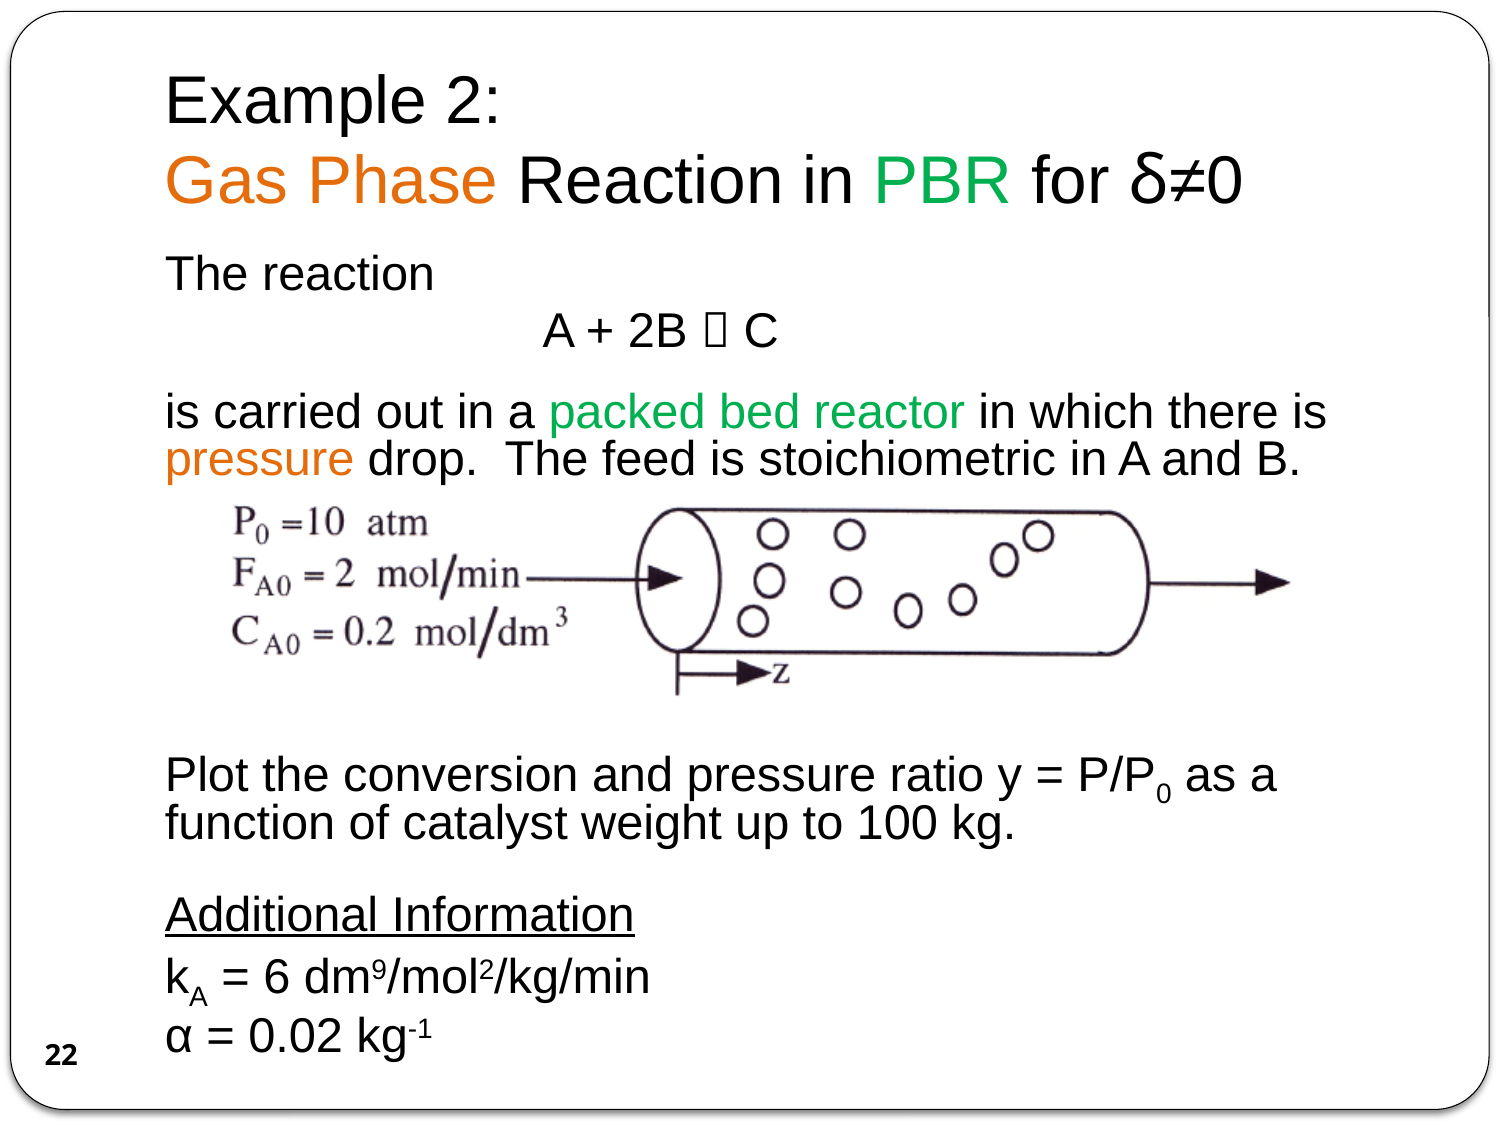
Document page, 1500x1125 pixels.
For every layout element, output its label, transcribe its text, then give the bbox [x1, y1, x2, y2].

title Example 2: Gas Phase Reaction in PBR for δ≠0 [150, 45, 1425, 233]
picture [222, 490, 1320, 714]
text_box The reaction A + 2B  C is carried out in a packed bed reactor in which there is pressure drop. The feed is stoichiometric in A and B. Plot the conversion and pressure ratio y = P/P0 as a function of catalyst weight up to 100 kg. Additional Information kA = 6 dm9/mol2/kg/min α = 0.02 kg-1 [149, 245, 1425, 1073]
slide_number 22 [23, 1018, 99, 1094]
